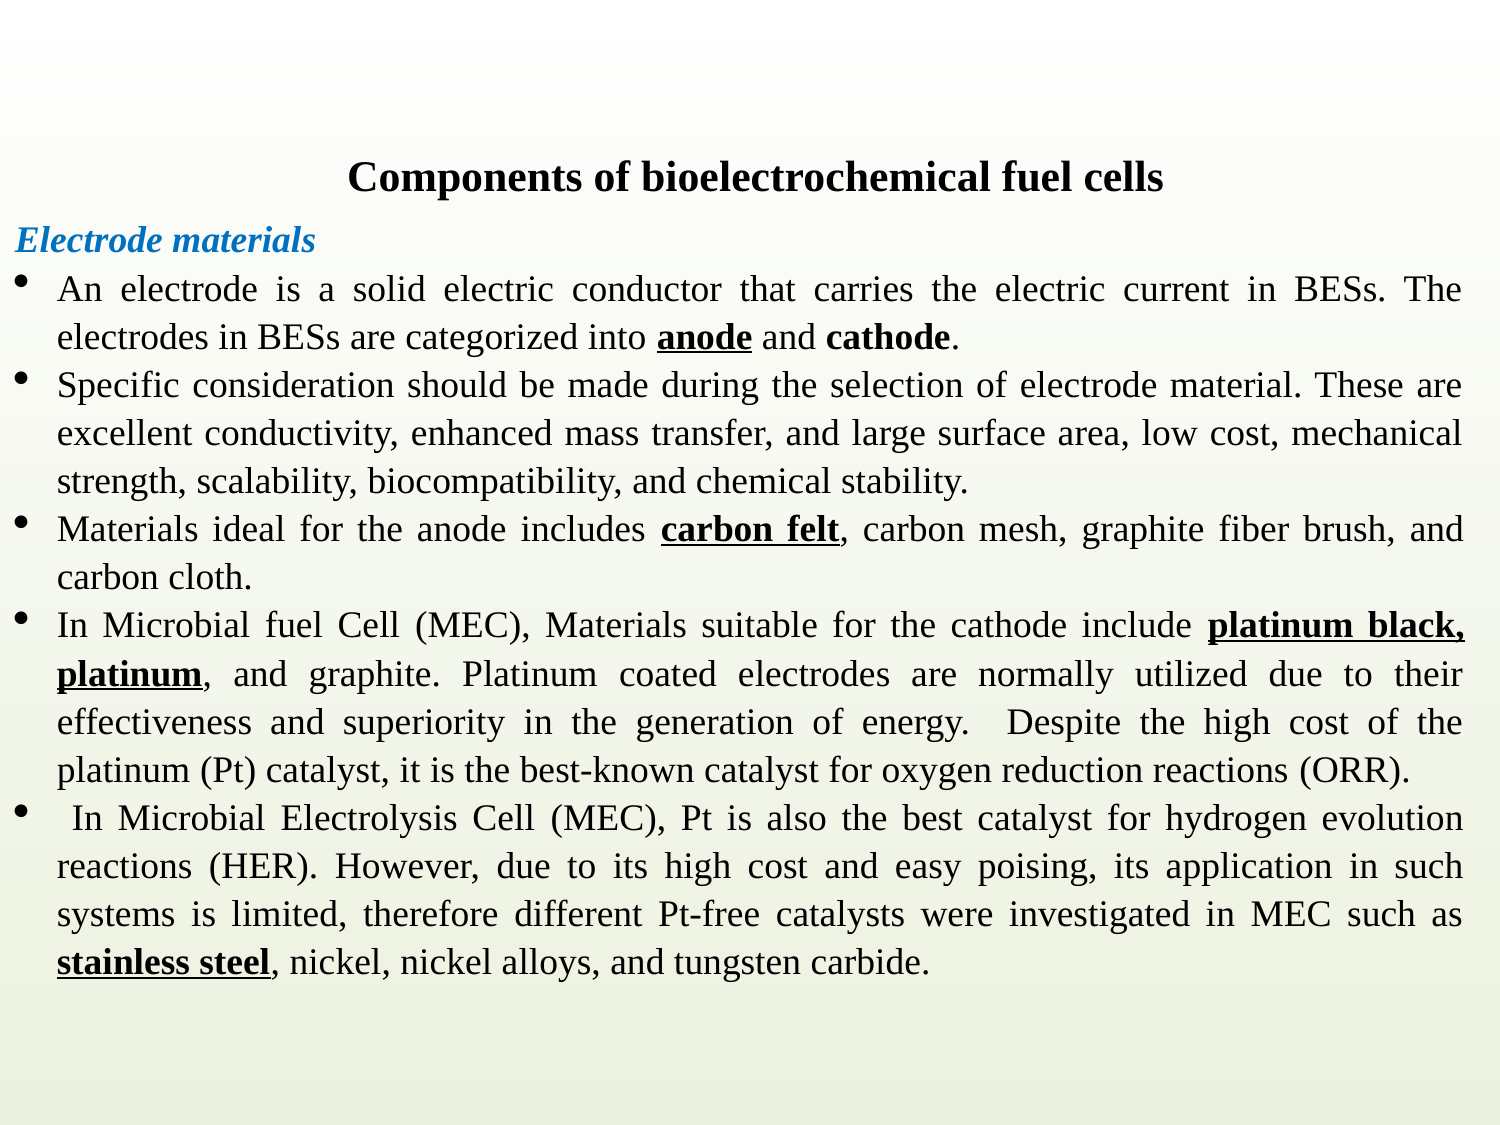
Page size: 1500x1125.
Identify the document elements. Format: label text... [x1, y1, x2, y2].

text_box Electrode materials An electrode is a solid electric conductor that carries the electric current in BESs. The electrodes in BESs are categorized into anode and cathode. Specific consideration should be made during the selection of electrode material. These are excellent conductivity, enhanced mass transfer, and large surface area, low cost, mechanical strength, scalability, biocompatibility, and chemical stability. Materials ideal for the anode includes carbon felt, carbon mesh, graphite fiber brush, and carbon cloth. In Microbial fuel Cell (MEC), Materials suitable for the cathode include platinum black, platinum, and graphite. Platinum coated electrodes are normally utilized due to their effectiveness and superiority in the generation of energy. Despite the high cost of the platinum (Pt) catalyst, it is the best-known catalyst for oxygen reduction reactions (ORR). In Microbial Electrolysis Cell (MEC), Pt is also the best catalyst for hydrogen evolution reactions (HER). However, due to its high cost and easy poising, its application in such systems is limited, therefore different Pt-free catalysts were investigated in MEC such as stainless steel, nickel, nickel alloys, and tungsten carbide. [0, 204, 1480, 990]
text_box Components of bioelectrochemical fuel cells [332, 140, 1180, 204]
